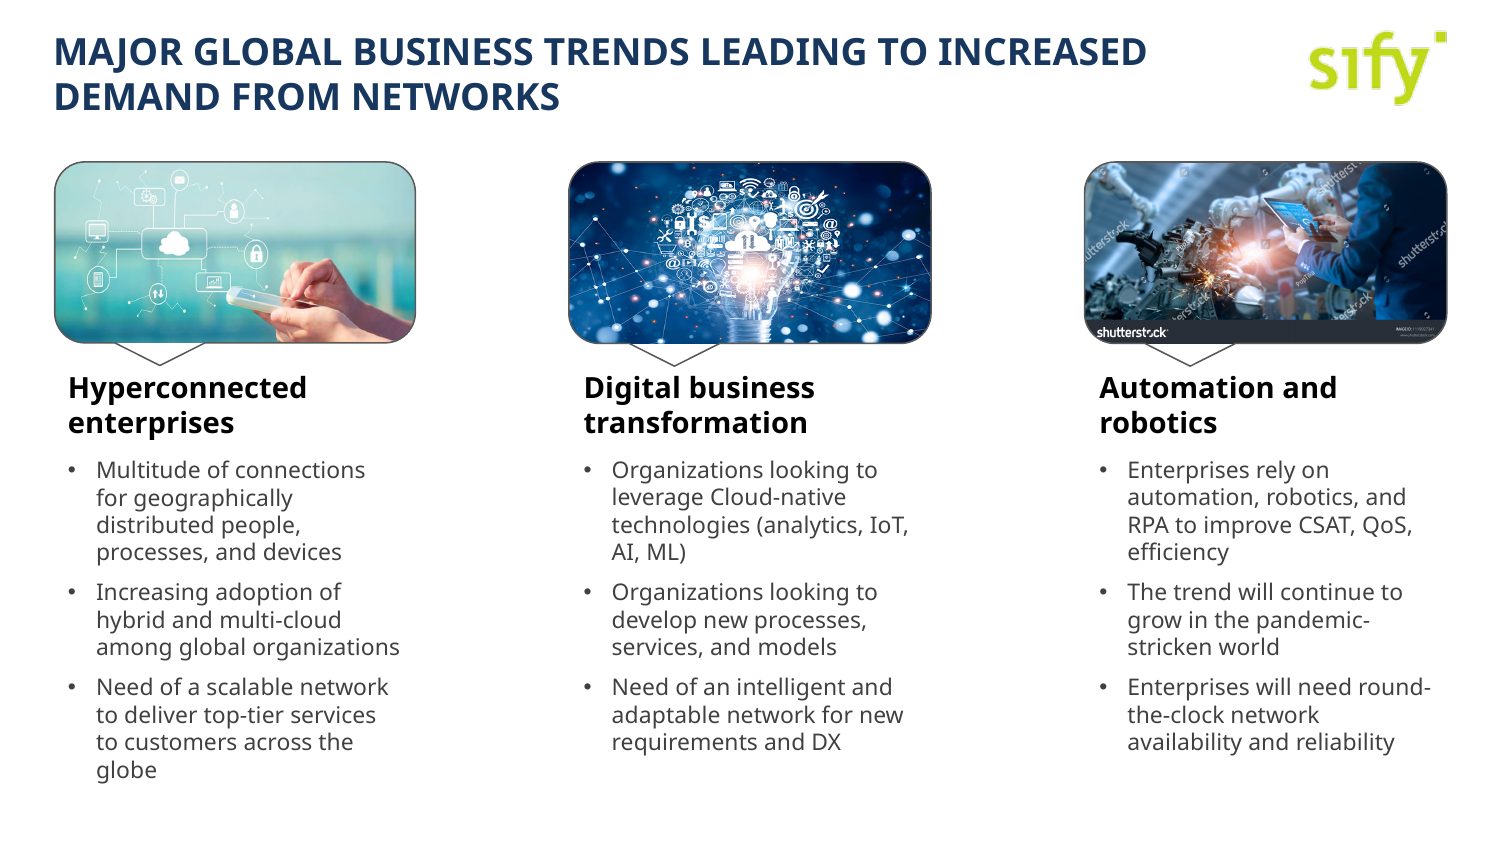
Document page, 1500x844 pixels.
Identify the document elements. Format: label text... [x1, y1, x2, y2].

picture [1084, 0, 1469, 344]
text_box Digital business transformation [568, 362, 932, 447]
text_box Hyperconnected enterprises [53, 362, 416, 447]
text_box Automation and robotics [1084, 362, 1447, 447]
text_box Organizations looking to leverage Cloud-native technologies (analytics, IoT, AI, ML) Organizations looking to develop new processes, services, and models Need of an intelligent and adaptable network for new requirements and DX [568, 448, 932, 763]
picture [568, 161, 932, 344]
text_box Multitude of connections for geographically distributed people, processes, and devices Increasing adoption of hybrid and multi-cloud among global organizations Need of a scalable network to deliver top-tier services to customers across the globe [53, 448, 416, 791]
picture [54, 161, 416, 344]
title Major Global Business Trends leading to increased demand from networks [53, 42, 1290, 103]
text_box Enterprises rely on automation, robotics, and RPA to improve CSAT, QoS, efficiency The trend will continue to grow in the pandemic-stricken world Enterprises will need round-the-clock network availability and reliability [1084, 448, 1447, 763]
